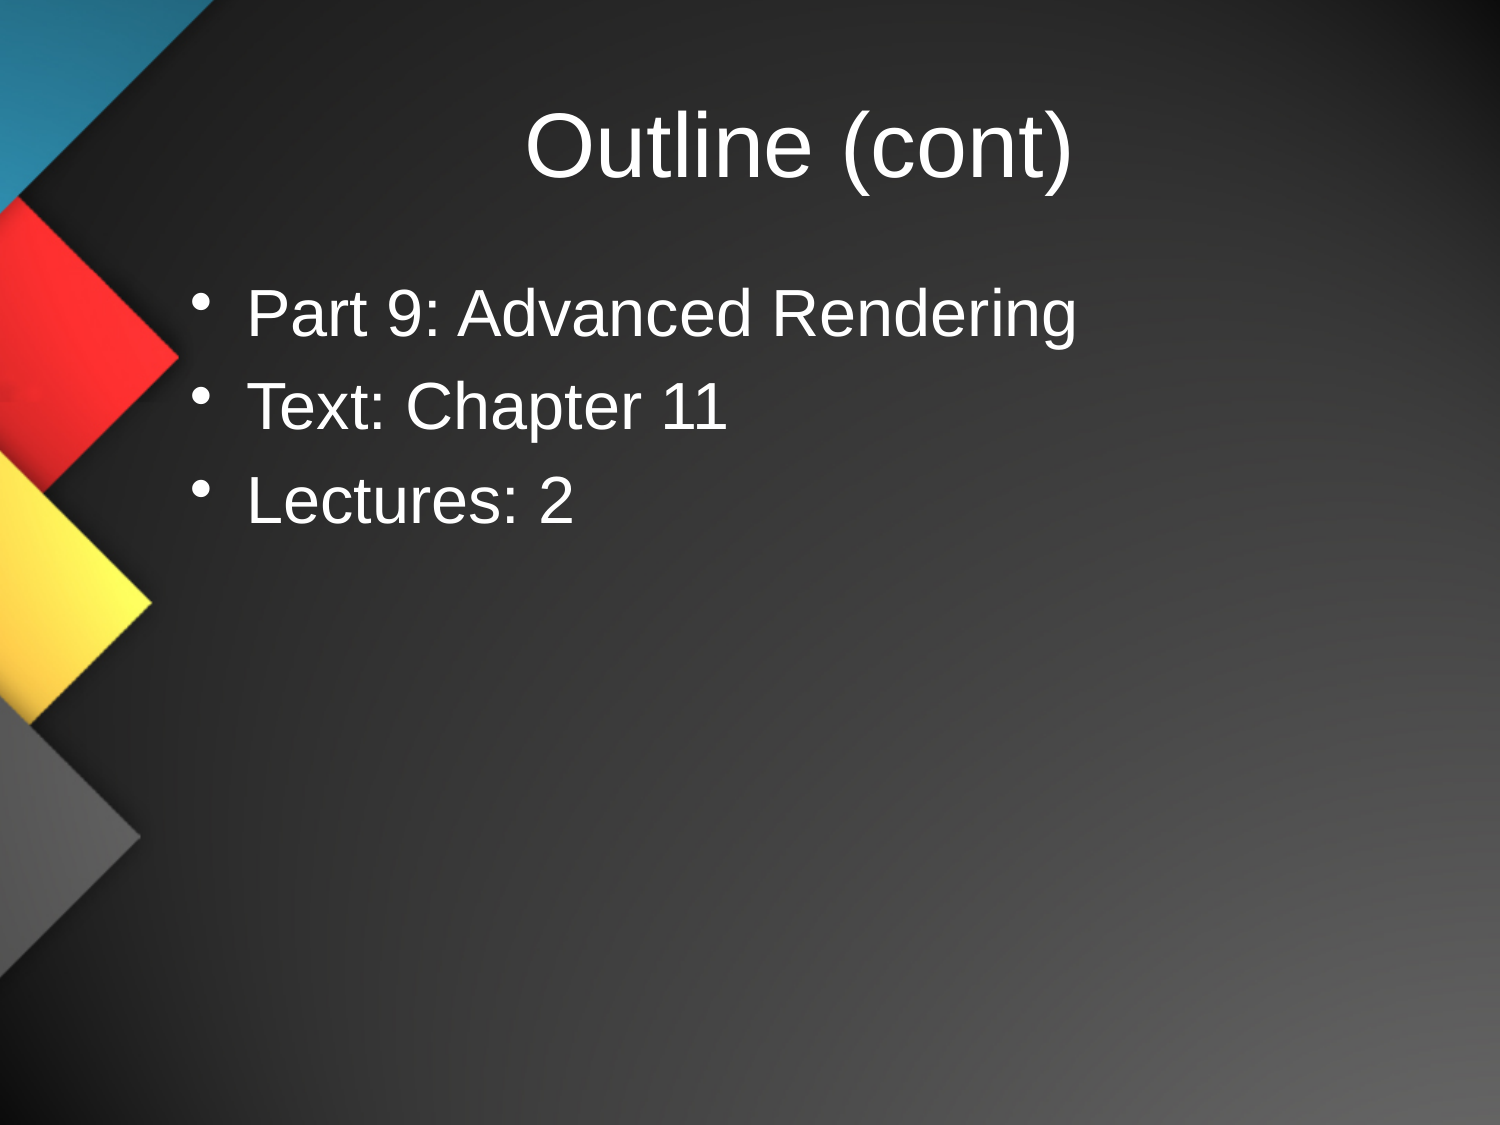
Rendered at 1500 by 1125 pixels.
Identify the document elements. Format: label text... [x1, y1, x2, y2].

list Part 9: Advanced Rendering Text: Chapter 11 Lectures: 2 [174, 262, 1426, 1006]
picture [0, 0, 1500, 1125]
title Outline (cont) [174, 44, 1426, 238]
